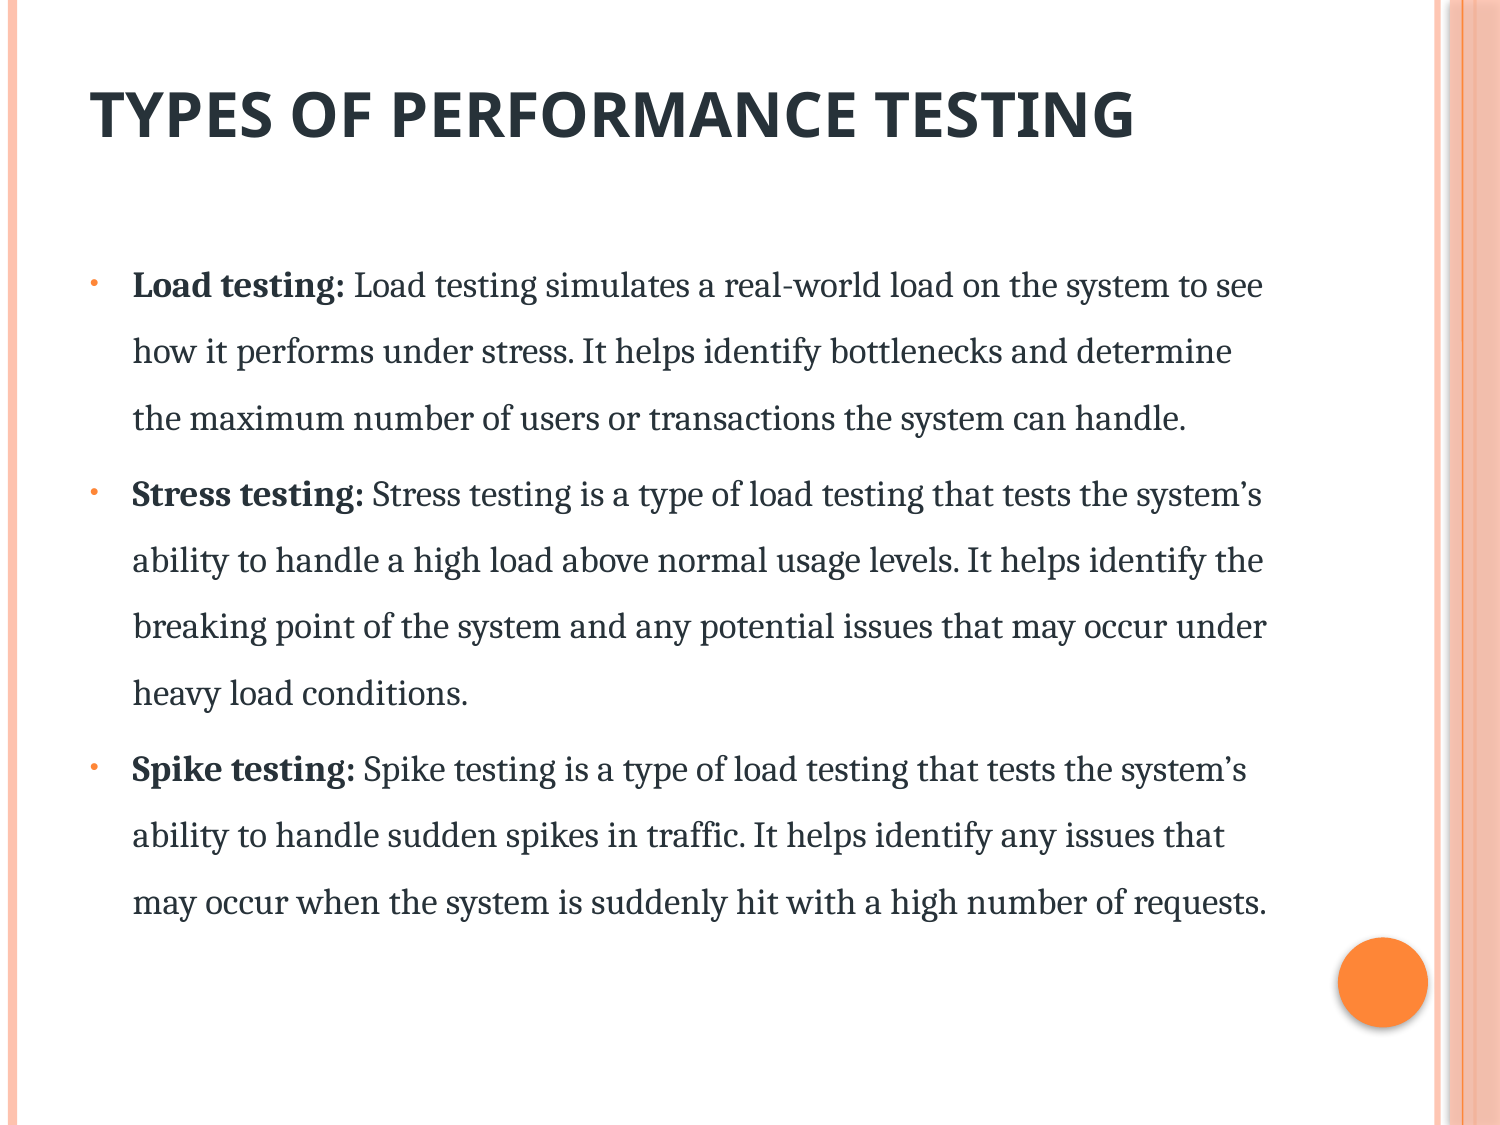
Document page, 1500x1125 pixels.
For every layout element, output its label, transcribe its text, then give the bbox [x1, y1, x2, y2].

list Load testing: Load testing simulates a real-world load on the system to see how it performs under stress. It helps identify bottlenecks and determine the maximum number of users or transactions the system can handle. Stress testing: Stress testing is a type of load testing that tests the system’s ability to handle a high load above normal usage levels. It helps identify the breaking point of the system and any potential issues that may occur under heavy load conditions. Spike testing: Spike testing is a type of load testing that tests the system’s ability to handle sudden spikes in traffic. It helps identify any issues that may occur when the system is suddenly hit with a high number of requests. [75, 230, 1300, 1031]
title types of performance testing [75, 45, 1300, 230]
